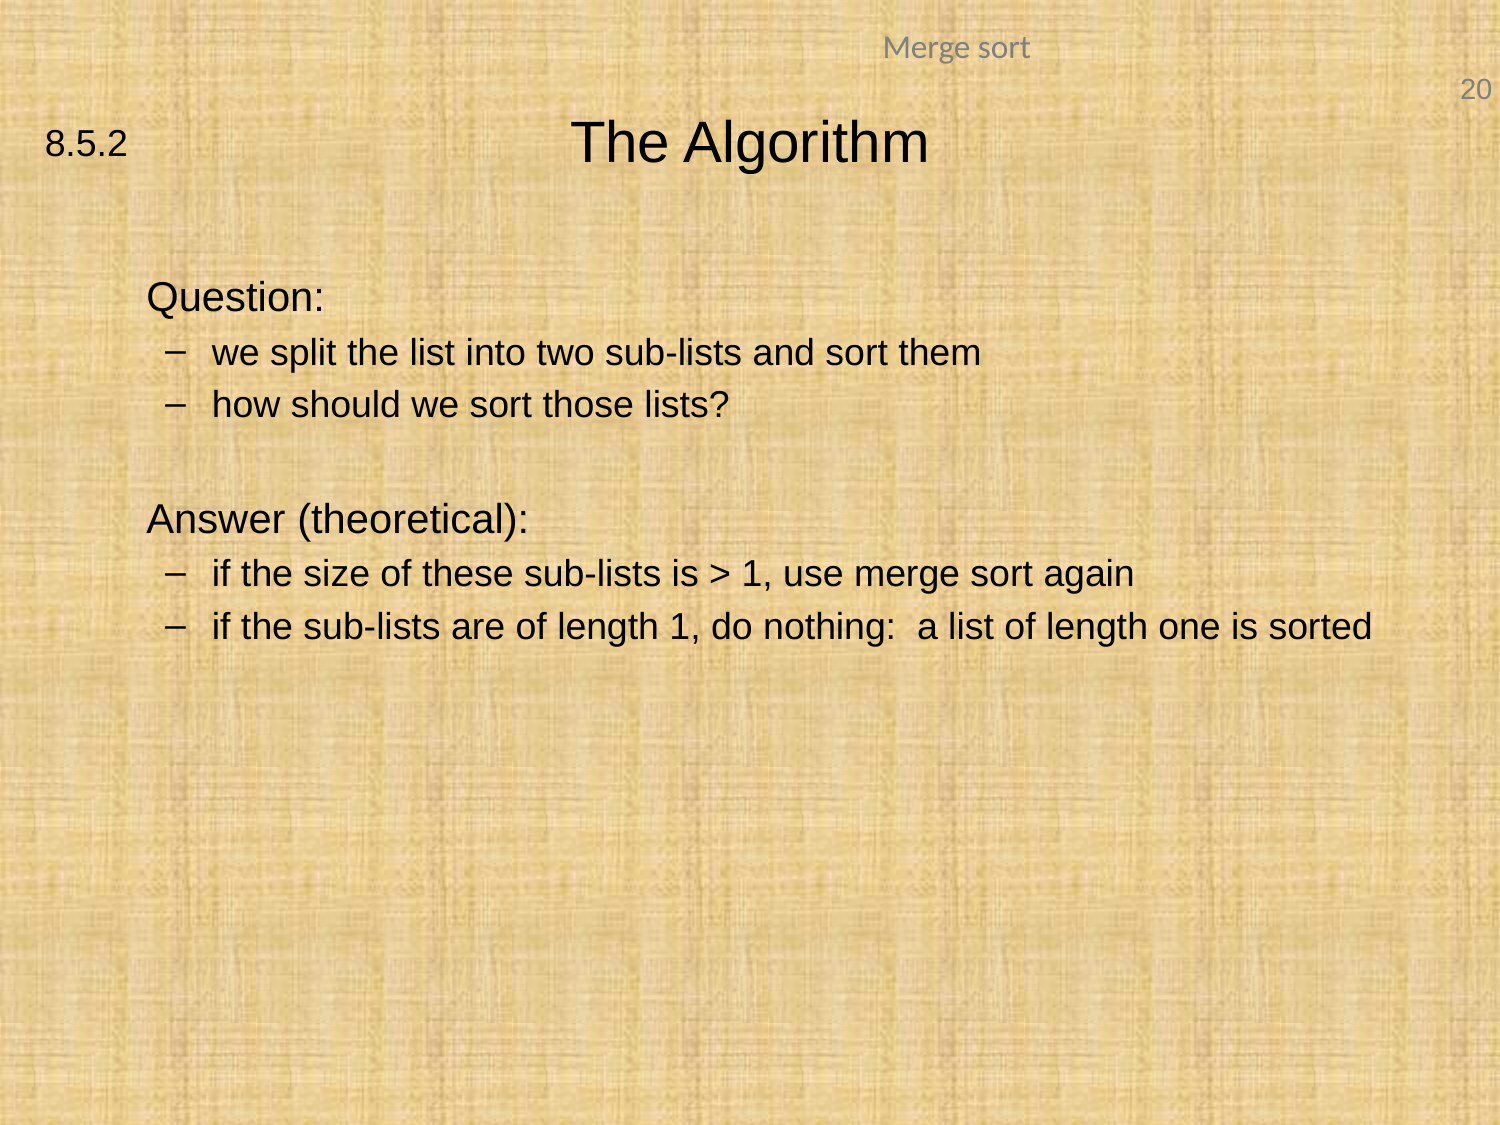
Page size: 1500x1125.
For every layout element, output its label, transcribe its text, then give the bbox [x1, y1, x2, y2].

title The Algorithm [74, 44, 1426, 233]
picture [0, 0, 1500, 1125]
list Question: we split the list into two sub-lists and sort them how should we sort those lists? Answer (theoretical): if the size of these sub-lists is > 1, use merge sort again if the sub-lists are of length 1, do nothing: a list of length one is sorted [74, 262, 1426, 1006]
text_box 8.5.2 [30, 111, 143, 172]
